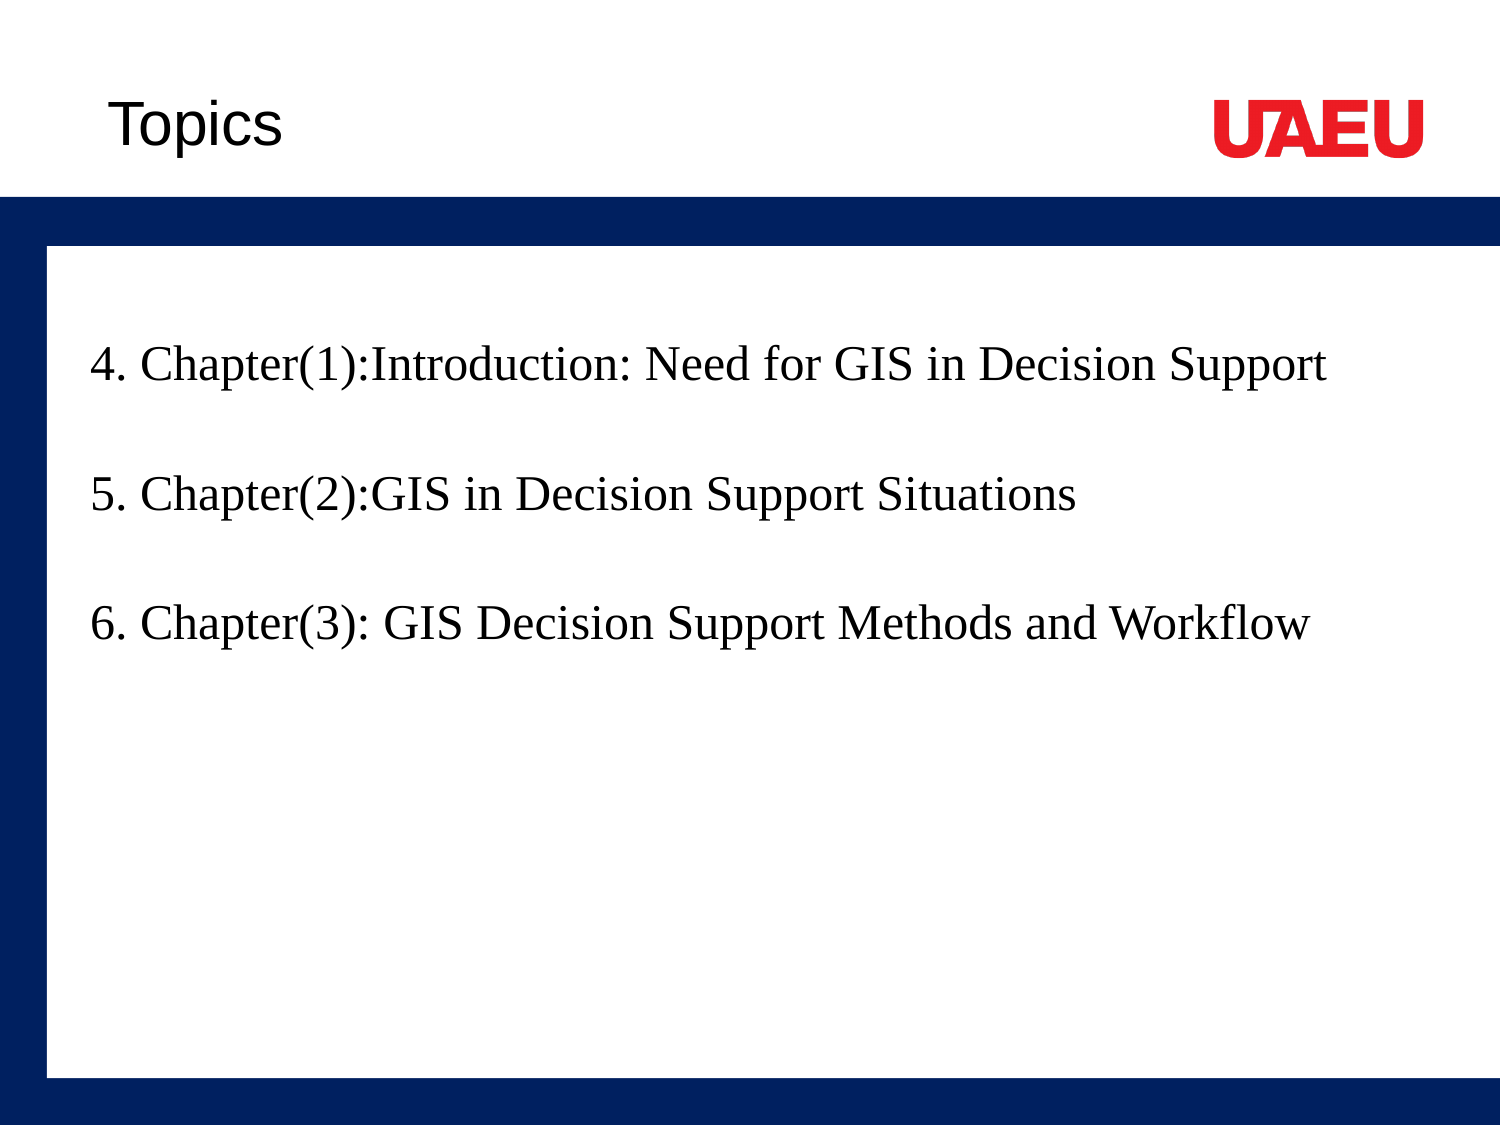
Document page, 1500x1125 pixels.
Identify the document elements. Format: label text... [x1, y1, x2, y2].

title Topics [75, 45, 1174, 196]
list 4. Chapter(1):Introduction: Need for GIS in Decision Support 5. Chapter(2):GIS in Decision Support Situations 6. Chapter(3): GIS Decision Support Methods and Workflow [75, 262, 1475, 1063]
picture [1212, 96, 1425, 159]
